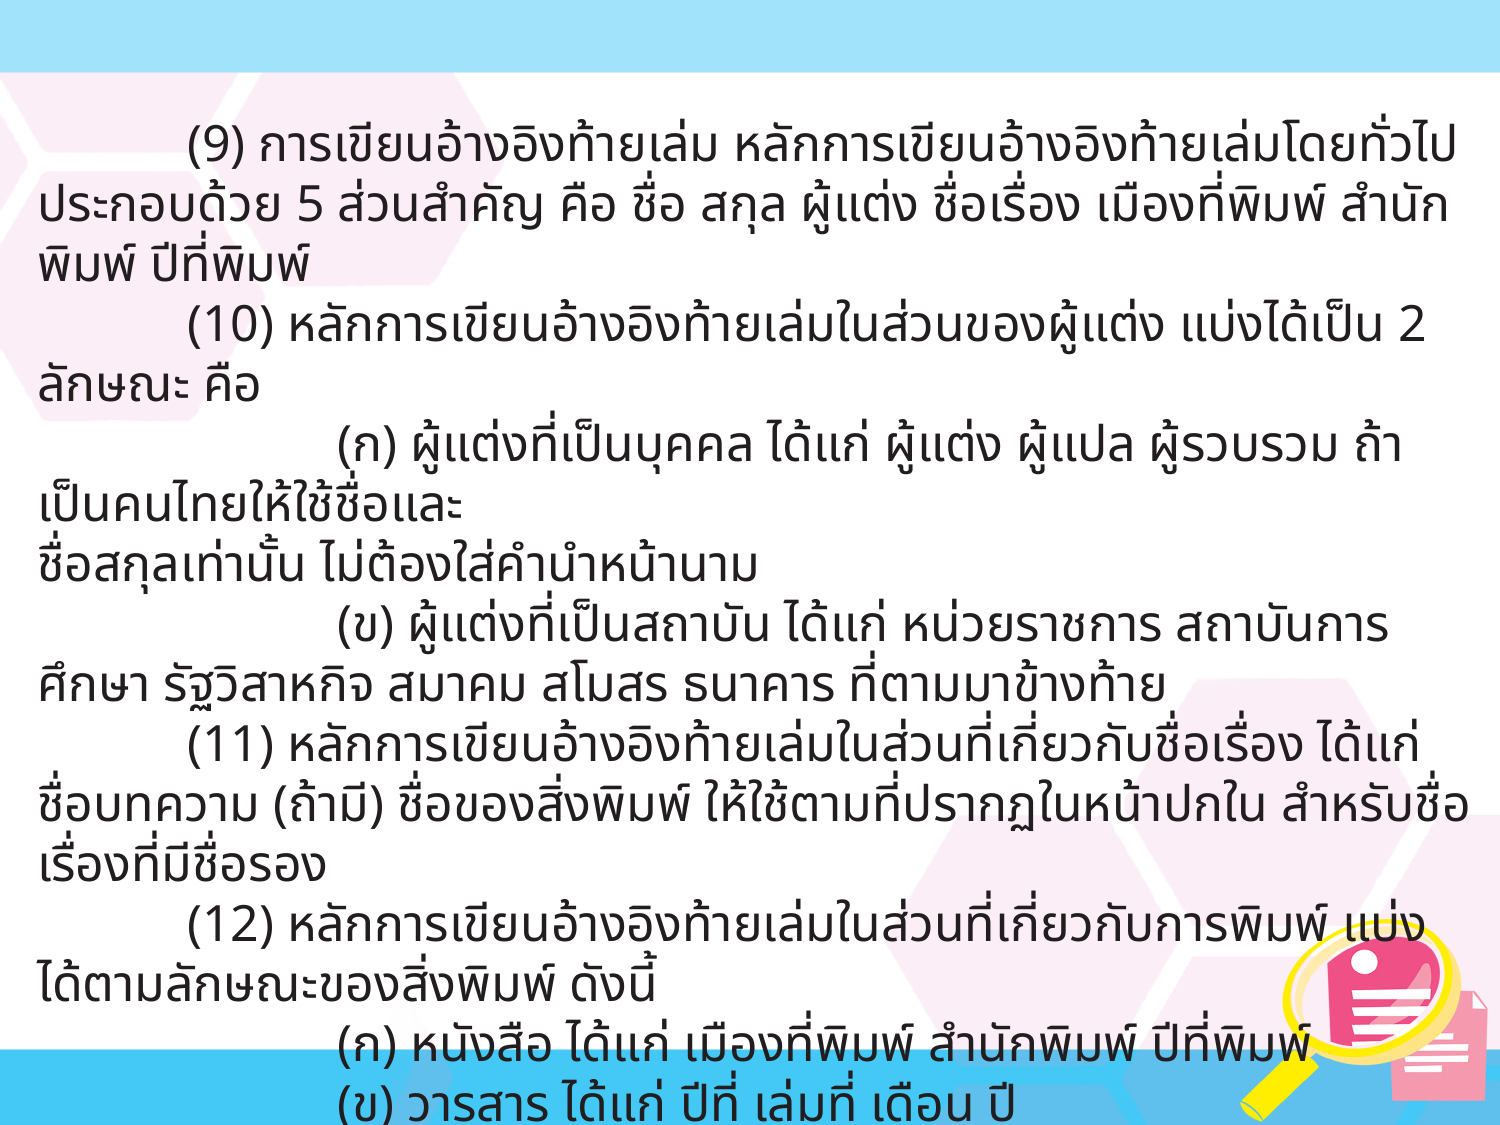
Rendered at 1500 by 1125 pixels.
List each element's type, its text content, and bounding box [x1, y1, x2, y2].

picture [0, 0, 1500, 1125]
text_box (9) การเขียนอ้างอิงท้ายเล่ม หลักการเขียนอ้างอิงท้ายเล่มโดยทั่วไป ประกอบด้วย 5 ส่วนสำคัญ คือ ชื่อ สกุล ผู้แต่ง ชื่อเรื่อง เมืองที่พิมพ์ สำนักพิมพ์ ปีที่พิมพ์ (10) หลักการเขียนอ้างอิงท้ายเล่มในส่วนของผู้แต่ง แบ่งได้เป็น 2 ลักษณะ คือ (ก) ผู้แต่งที่เป็นบุคคล ได้แก่ ผู้แต่ง ผู้แปล ผู้รวบรวม ถ้าเป็นคนไทยให้ใช้ชื่อและ ชื่อสกุลเท่านั้น ไม่ต้องใส่คำนำหน้านาม (ข) ผู้แต่งที่เป็นสถาบัน ได้แก่ หน่วยราชการ สถาบันการศึกษา รัฐวิสาหกิจ สมาคม สโมสร ธนาคาร ที่ตามมาข้างท้าย (11) หลักการเขียนอ้างอิงท้ายเล่มในส่วนที่เกี่ยวกับชื่อเรื่อง ได้แก่ ชื่อบทความ (ถ้ามี) ชื่อของสิ่งพิมพ์ ให้ใช้ตามที่ปรากฏในหน้าปกใน สำหรับชื่อเรื่องที่มีชื่อรอง (12) หลักการเขียนอ้างอิงท้ายเล่มในส่วนที่เกี่ยวกับการพิมพ์ แบ่งได้ตามลักษณะของสิ่งพิมพ์ ดังนี้ (ก) หนังสือ ได้แก่ เมืองที่พิมพ์ สำนักพิมพ์ ปีที่พิมพ์ (ข) วารสาร ได้แก่ ปีที่ เล่มที่ เดือน ปี (ค) หนังสือพิมพ์ ได้แก่ วัน เดือน ปี (ง) สารานุกรม ได้แก่ เล่มที่ ปีที่พิมพ์ [22, 104, 1487, 1125]
